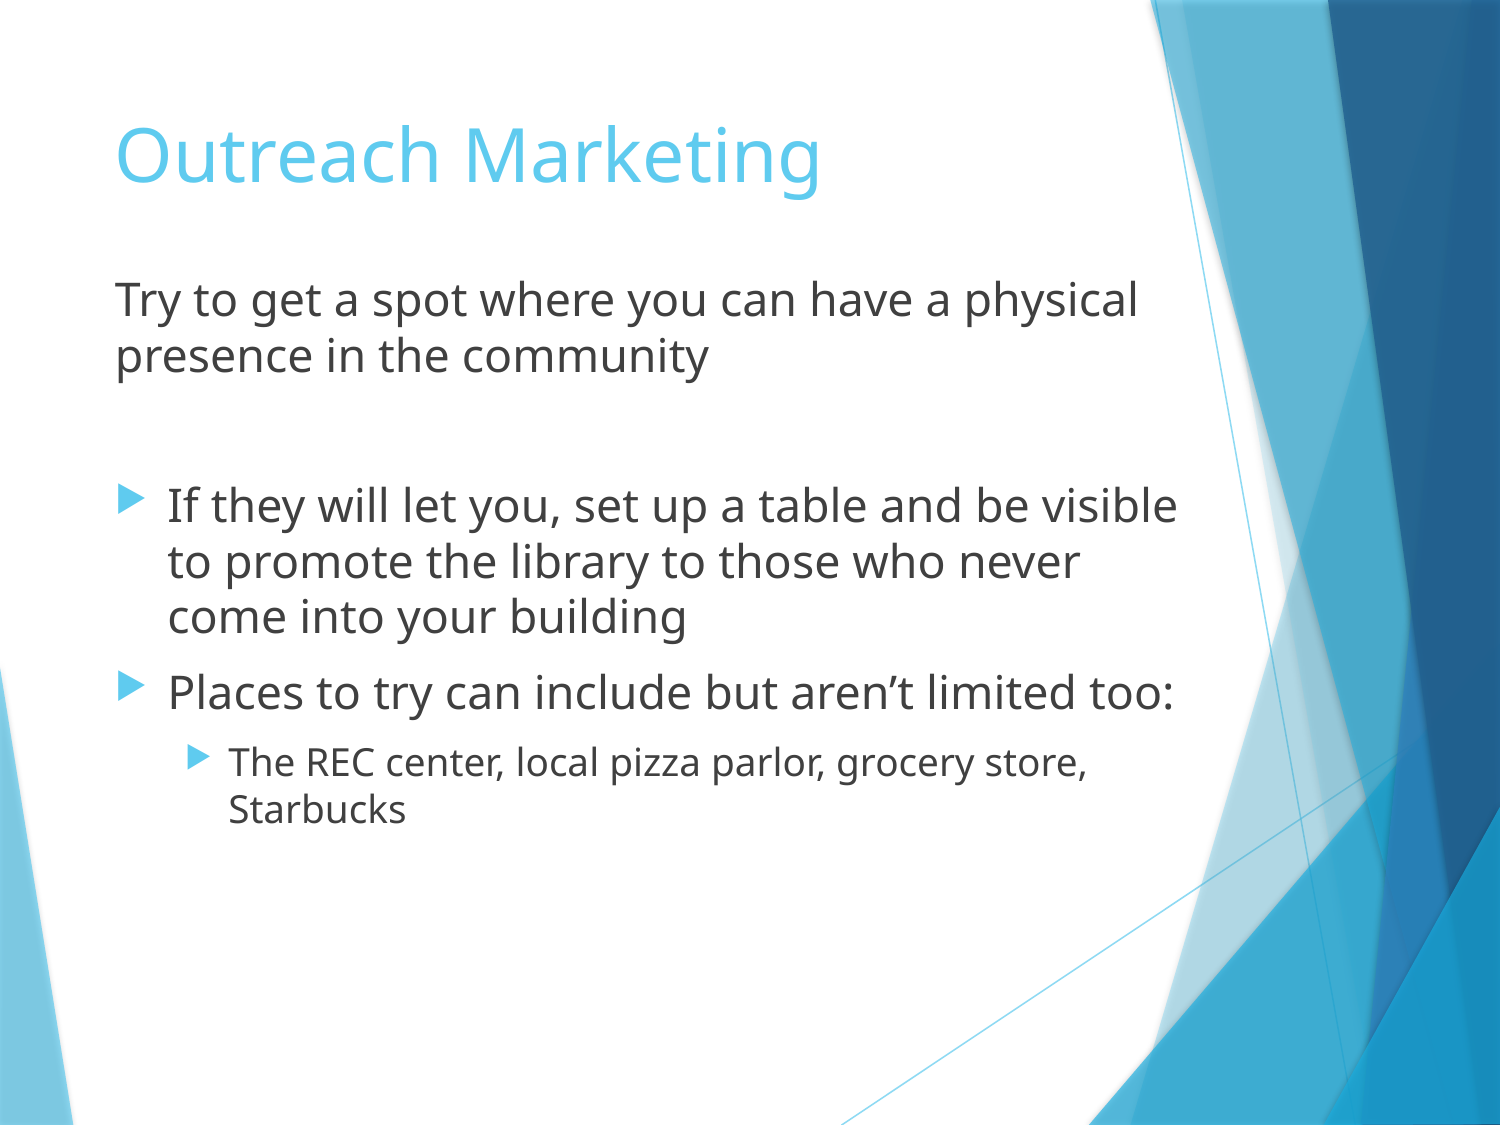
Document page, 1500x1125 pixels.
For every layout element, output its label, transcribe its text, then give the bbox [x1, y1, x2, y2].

title Outreach Marketing [99, 99, 1142, 262]
list Try to get a spot where you can have a physical presence in the community If they will let you, set up a table and be visible to promote the library to those who never come into your building Places to try can include but aren’t limited too: The REC center, local pizza parlor, grocery store, Starbucks [99, 262, 1200, 900]
